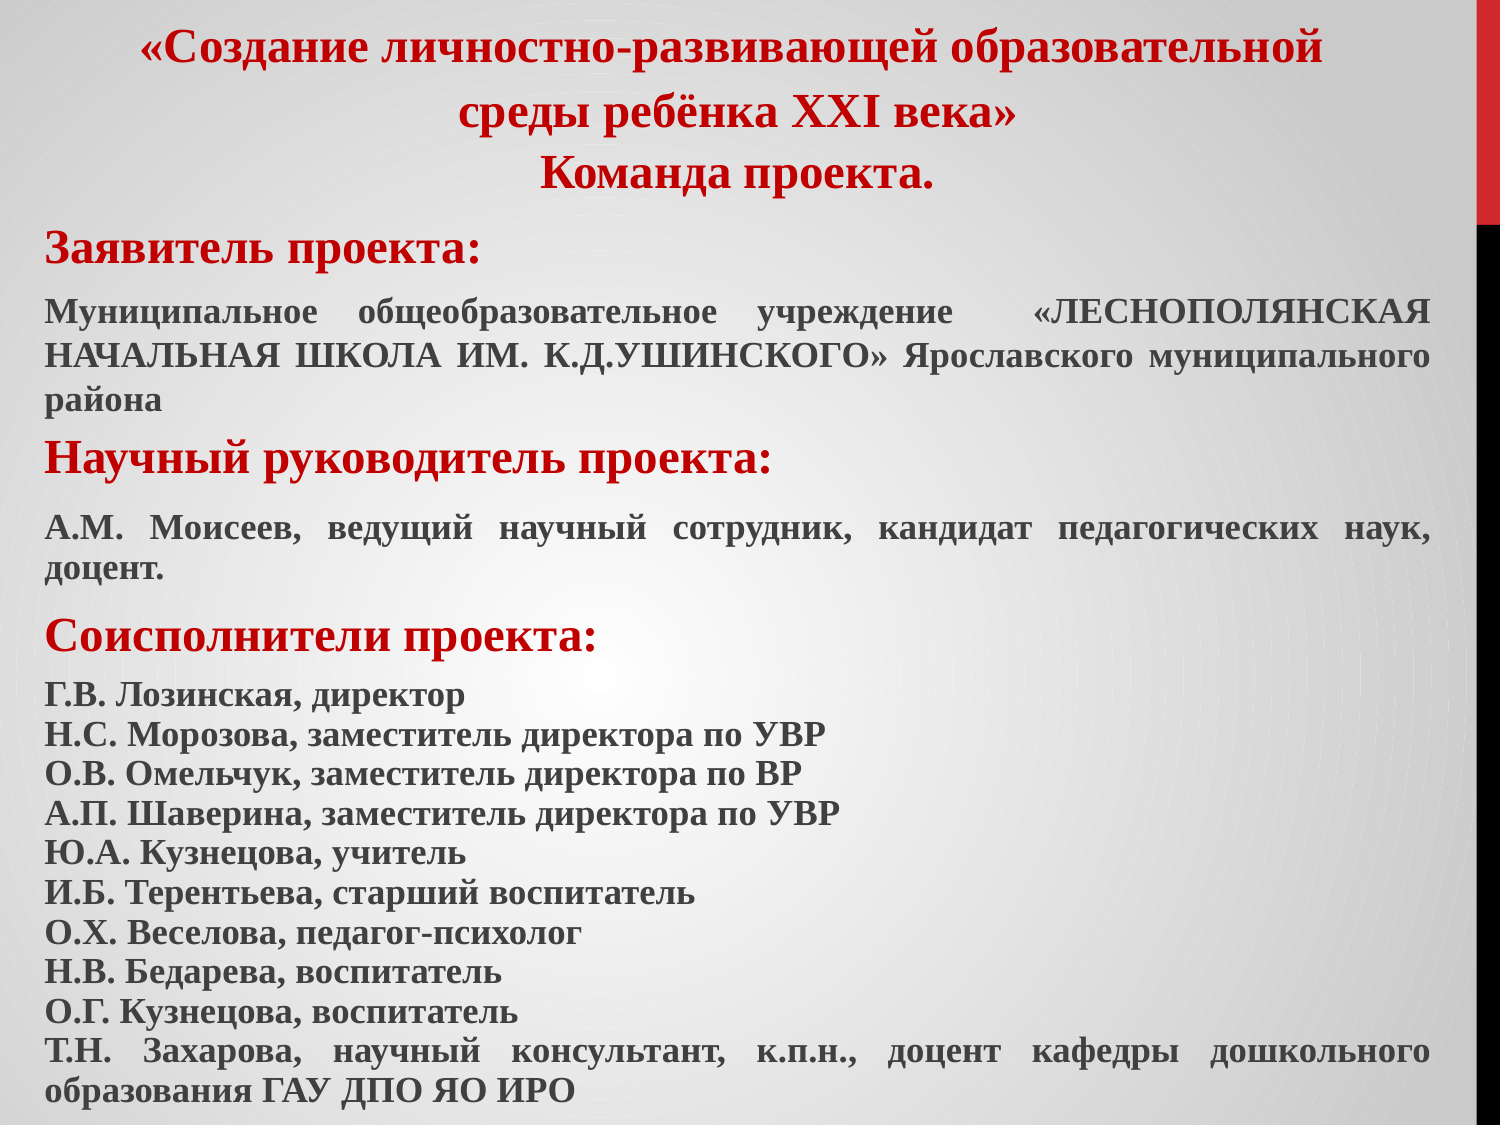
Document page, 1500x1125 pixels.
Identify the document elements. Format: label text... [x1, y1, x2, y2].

list «Создание личностно-развивающей образовательной среды ребёнка XXI века» Команда проекта. Заявитель проекта: Муниципальное общеобразовательное учреждение «ЛЕСНОПОЛЯНСКАЯ НАЧАЛЬНАЯ ШКОЛА ИМ. К.Д.УШИНСКОГО» Ярославского муниципального района Научный руководитель проекта: А.М. Моисеев, ведущий научный сотрудник, кандидат педагогических наук, доцент. Соисполнители проекта: Г.В. Лозинская, директор Н.С. Морозова, заместитель директора по УВР О.В. Омельчук, заместитель директора по ВР А.П. Шаверина, заместитель директора по УВР Ю.А. Кузнецова, учитель И.Б. Терентьева, старший воспитатель О.Х. Веселова, педагог-психолог Н.В. Бедарева, воспитатель О.Г. Кузнецова, воспитатель Т.Н. Захарова, научный консультант, к.п.н., доцент кафедры дошкольного образования ГАУ ДПО ЯО ИРО [29, 0, 1448, 1125]
